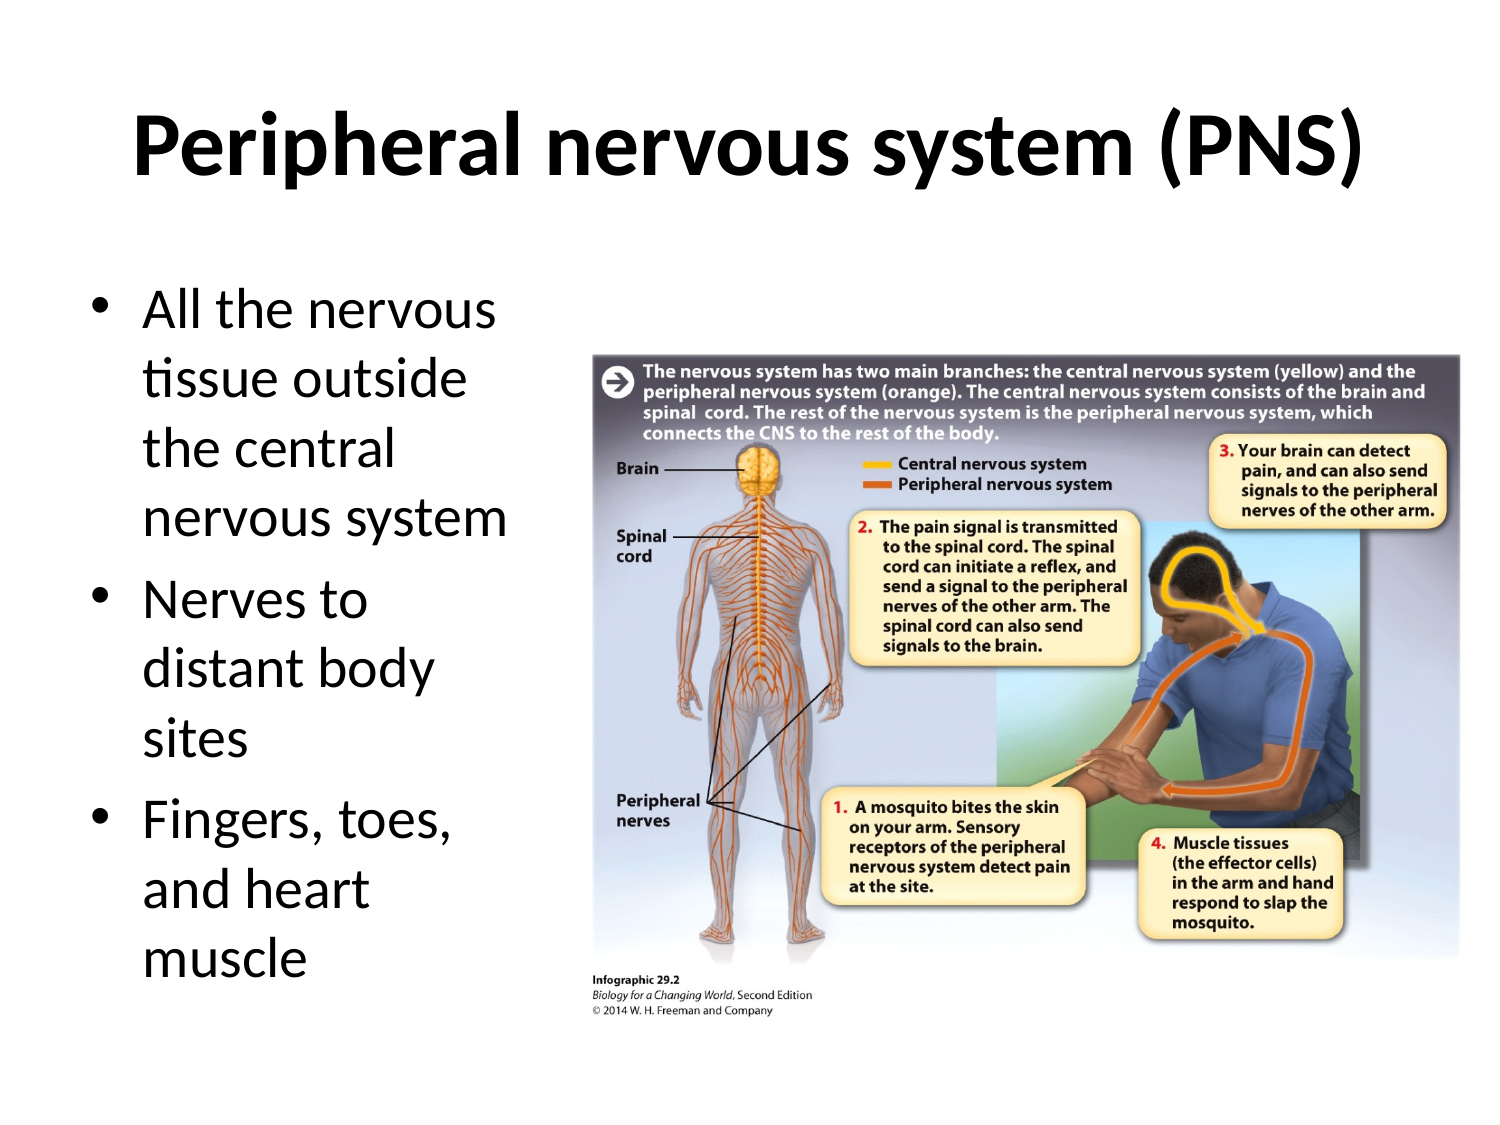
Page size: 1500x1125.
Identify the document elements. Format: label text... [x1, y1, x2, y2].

list All the nervous tissue outside the central nervous system Nerves to distant body sites Fingers, toes, and heart muscle [75, 262, 525, 1088]
picture [587, 349, 1465, 1020]
title Peripheral nervous system (PNS) [75, 45, 1425, 233]
